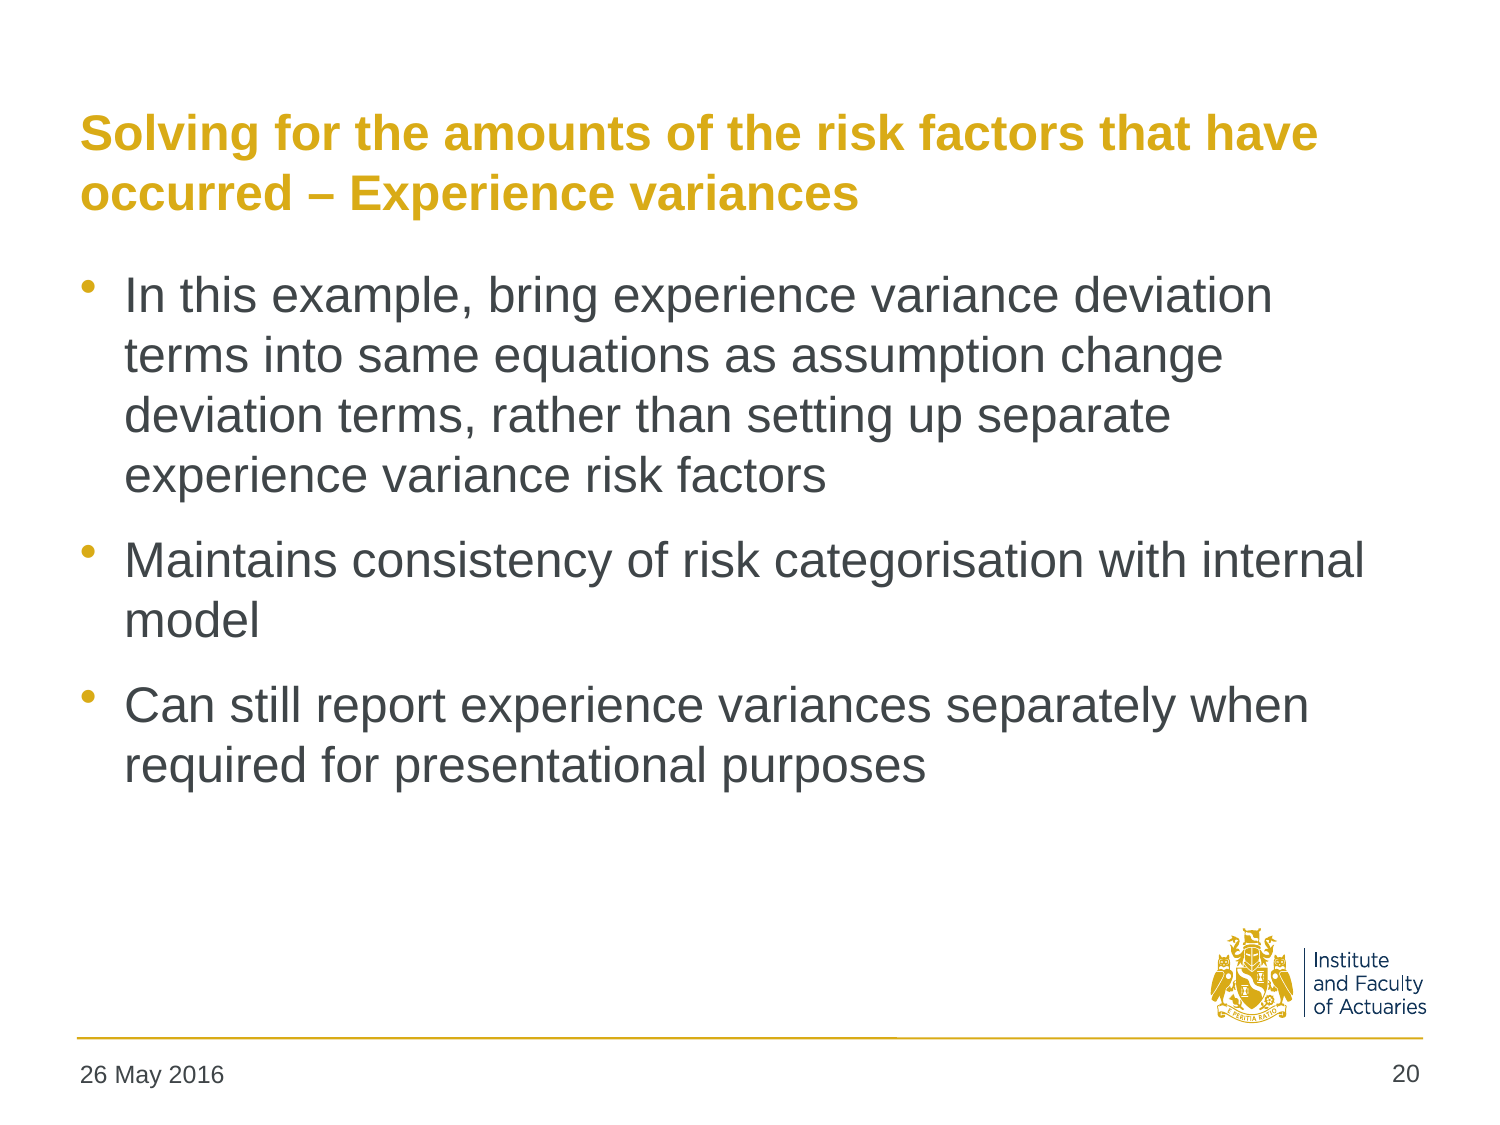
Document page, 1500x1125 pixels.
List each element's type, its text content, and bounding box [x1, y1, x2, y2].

list In this example, bring experience variance deviation terms into same equations as assumption change deviation terms, rather than setting up separate experience variance risk factors Maintains consistency of risk categorisation with internal model Can still report experience variances separately when required for presentational purposes [64, 255, 1425, 1017]
title Solving for the amounts of the risk factors that have occurred – Experience variances [64, 66, 1425, 254]
slide_number 20 [1328, 1050, 1436, 1106]
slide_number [64, 1051, 396, 1106]
